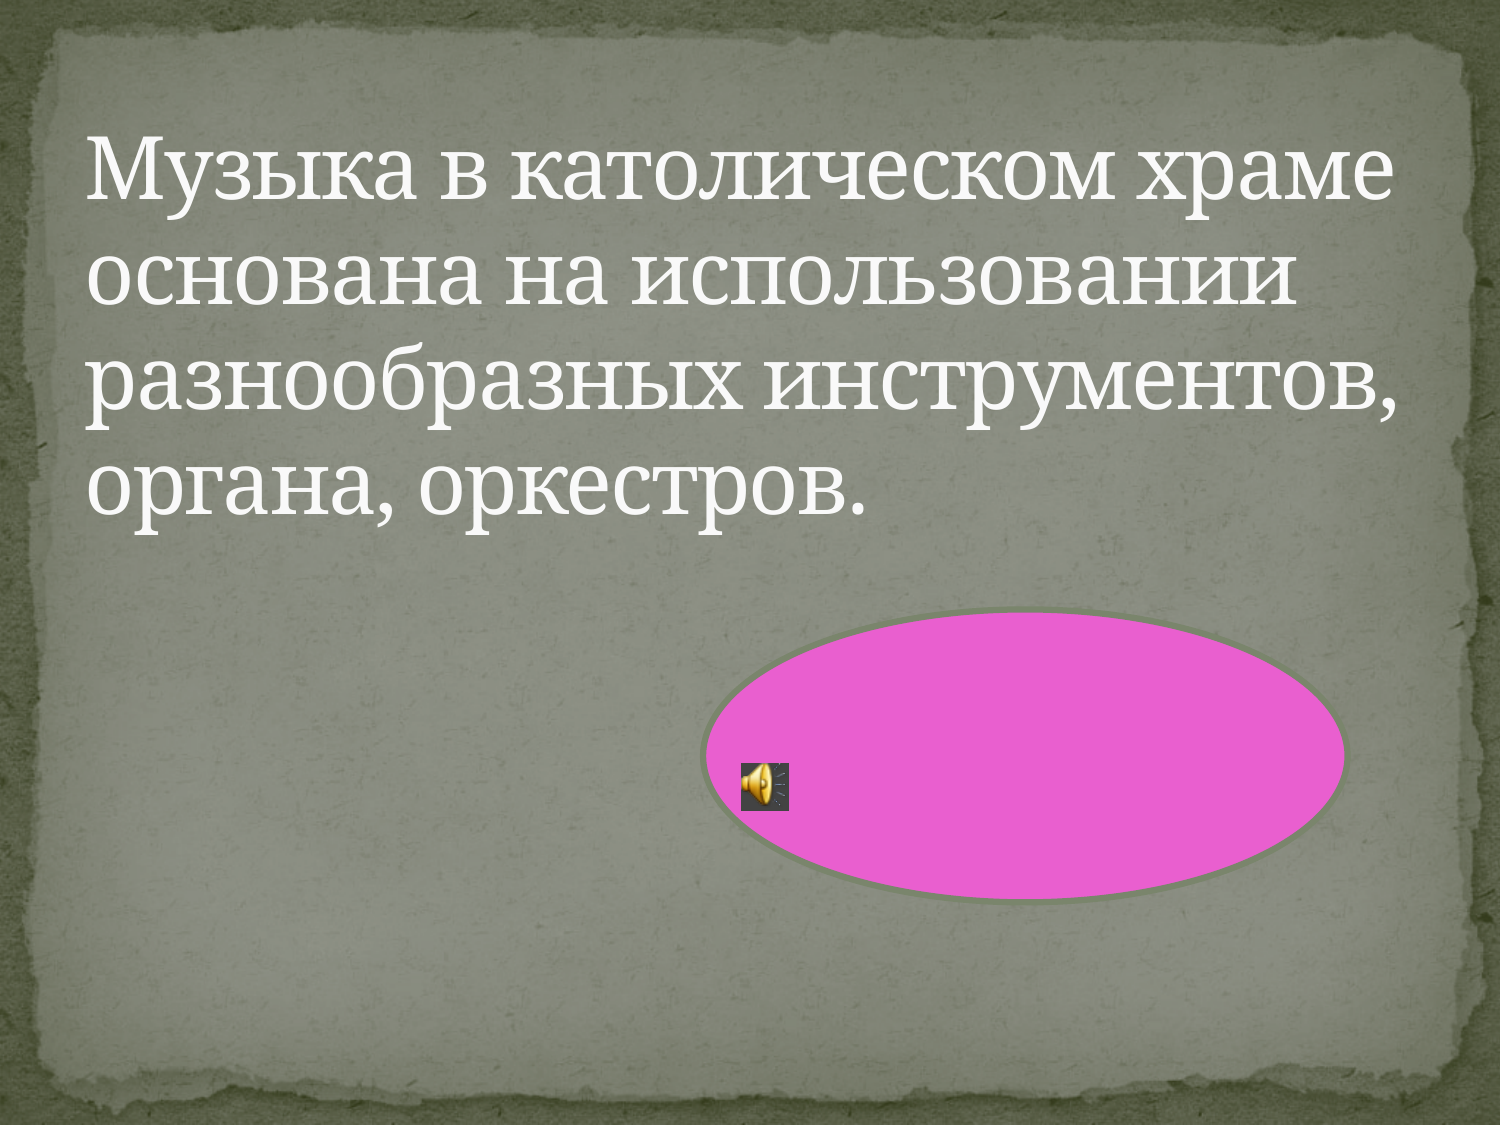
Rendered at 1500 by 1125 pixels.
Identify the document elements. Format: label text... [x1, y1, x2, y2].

text_box [699, 606, 1351, 906]
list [743, 764, 789, 810]
title Музыка в католическом храме основана на использовании разнообразных инструментов, органа, оркестров. [70, 24, 1425, 540]
